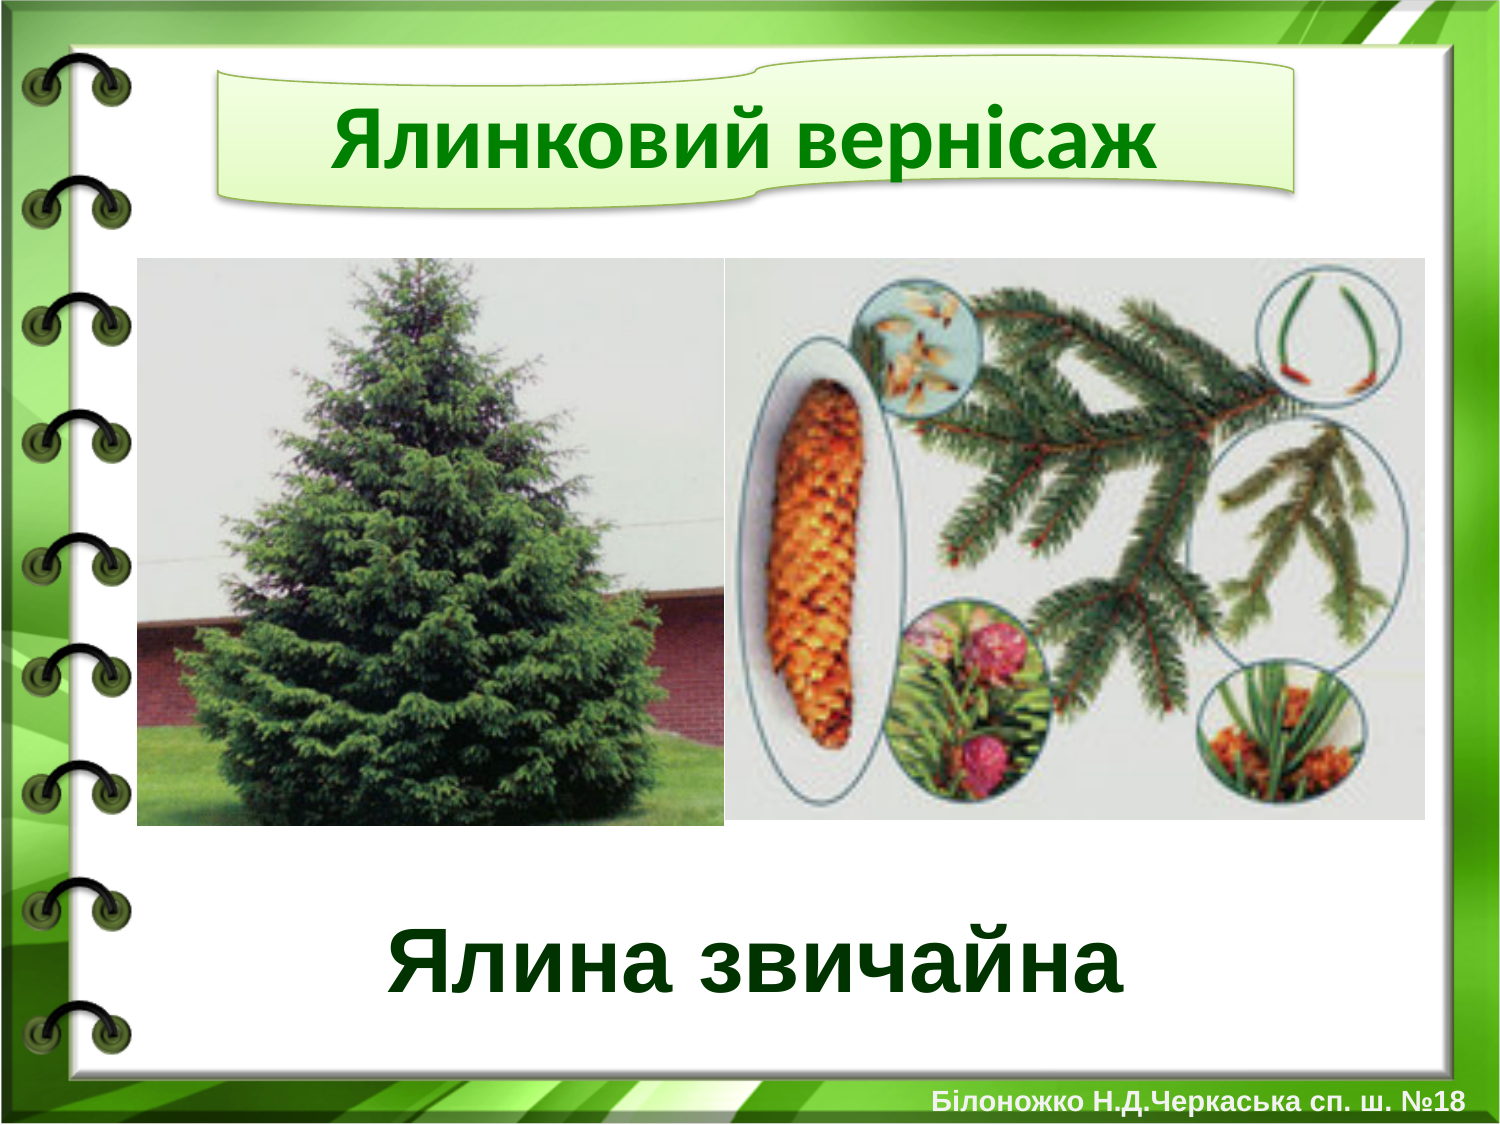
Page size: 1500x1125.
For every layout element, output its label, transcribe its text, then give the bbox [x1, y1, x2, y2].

text_box Білоножко Н.Д.Черкаська сп. ш. №18 [916, 1074, 1482, 1125]
picture [0, 0, 1500, 1125]
text_box Ялинковий вернісаж [216, 54, 1295, 210]
text_box Ялина звичайна [371, 893, 1140, 1019]
